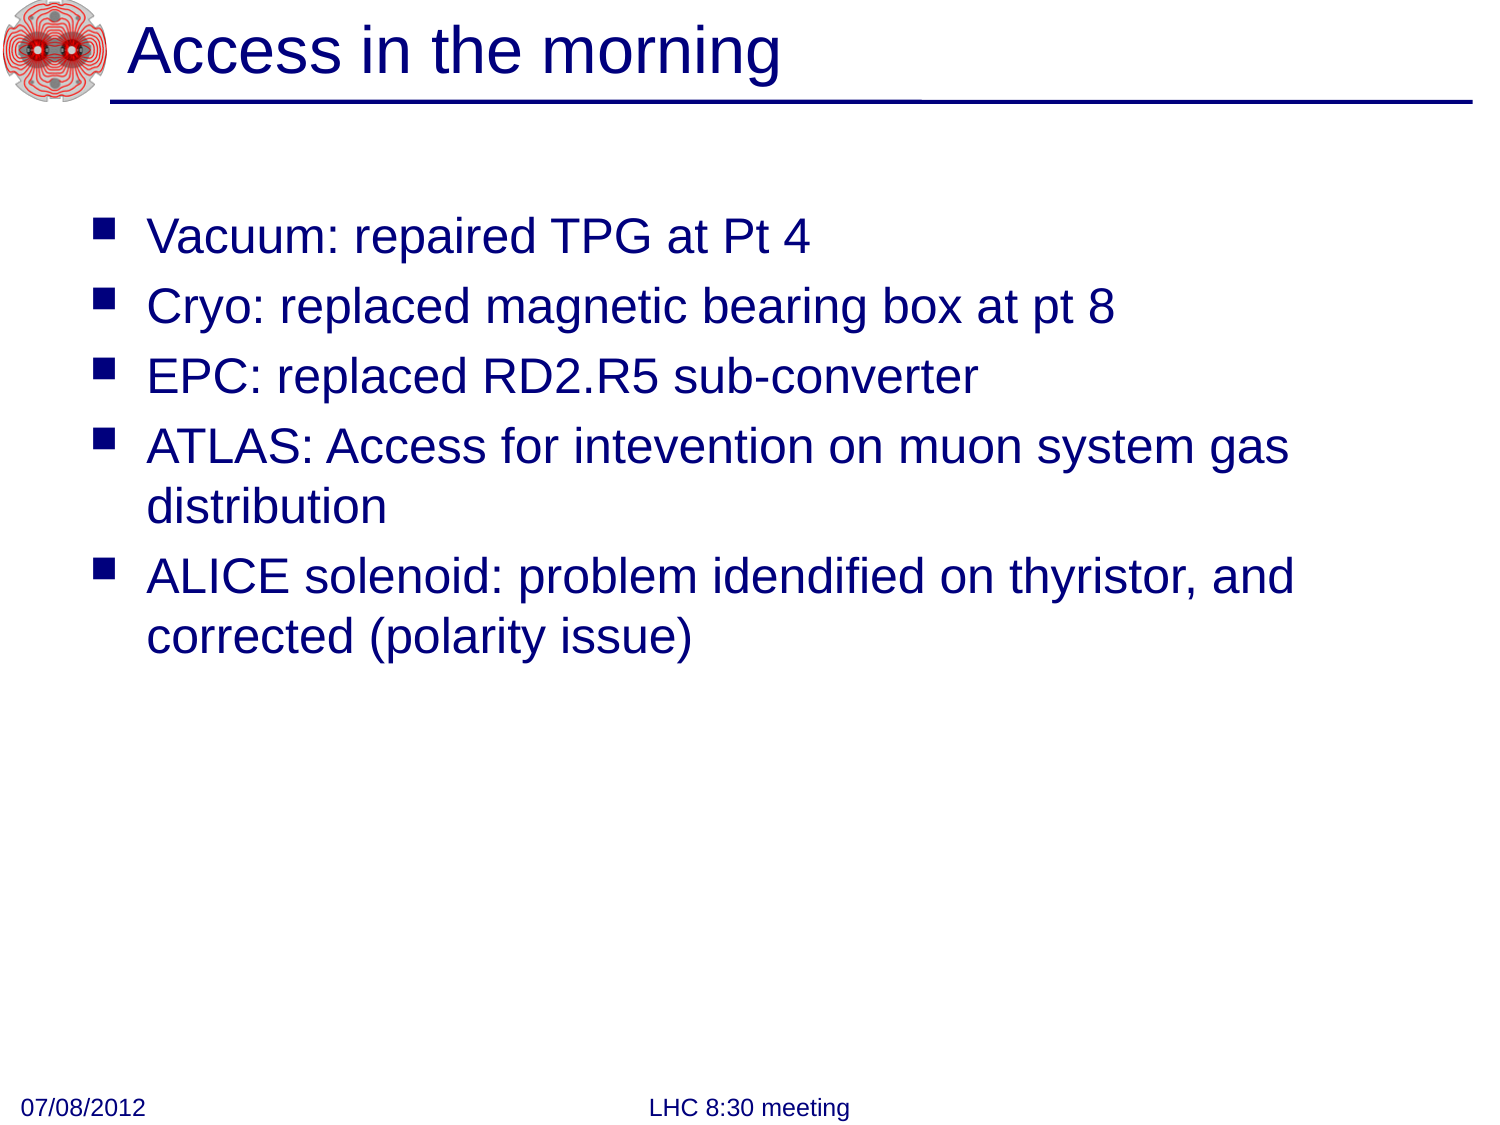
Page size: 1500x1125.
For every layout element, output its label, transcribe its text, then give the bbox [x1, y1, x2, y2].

picture [0, 0, 108, 103]
footer LHC 8:30 meeting [512, 1087, 988, 1125]
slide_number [5, 1085, 356, 1125]
title Access in the morning [111, 3, 1463, 91]
list Vacuum: repaired TPG at Pt 4 Cryo: replaced magnetic bearing box at pt 8 EPC: replaced RD2.R5 sub-converter ATLAS: Access for intevention on muon system gas distribution ALICE solenoid: problem idendified on thyristor, and corrected (polarity issue) [74, 196, 1426, 1036]
